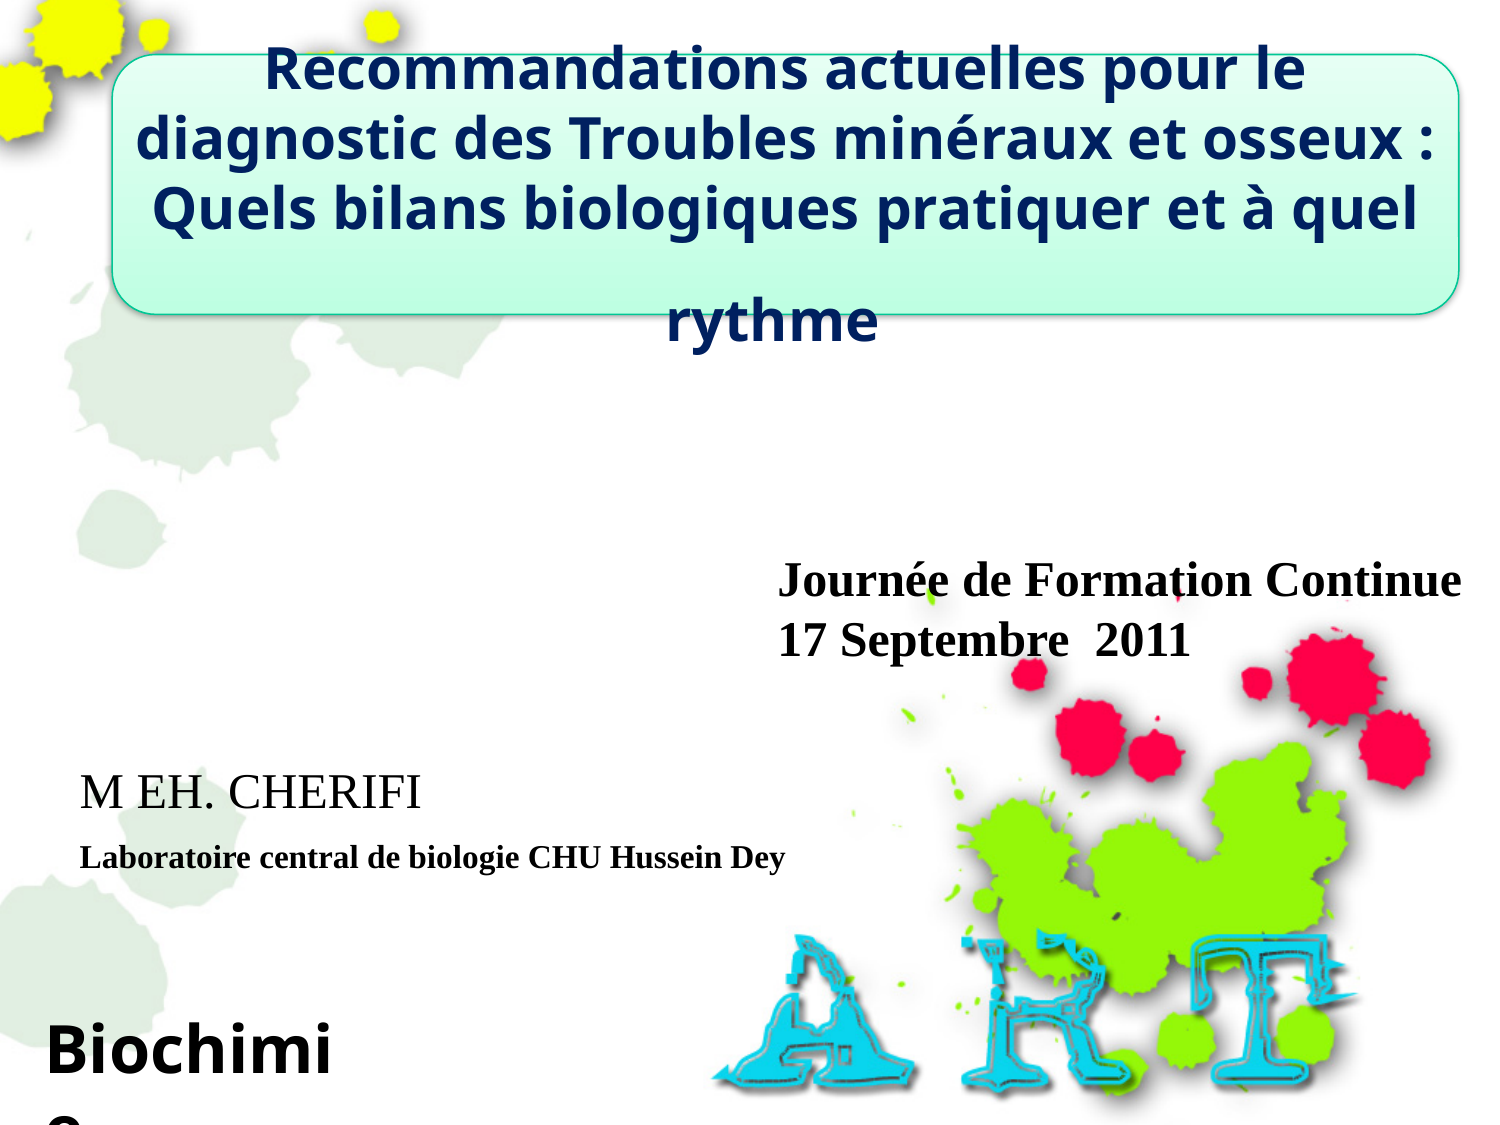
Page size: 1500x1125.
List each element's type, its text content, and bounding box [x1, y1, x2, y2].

picture [0, 0, 1500, 1125]
text_box Journée de Formation Continue 17 Septembre 2011 [749, 538, 1500, 674]
title Recommandations actuelles pour le diagnostic des Troubles minéraux et osseux : Quels bilans biologiques pratiquer et à quel rythme [100, 66, 1471, 327]
text_box [125, 53, 1446, 66]
text_box M EH. CHERIFI Laboratoire central de biologie CHU Hussein Dey [64, 751, 821, 887]
text_box Biochimie [29, 999, 384, 1125]
